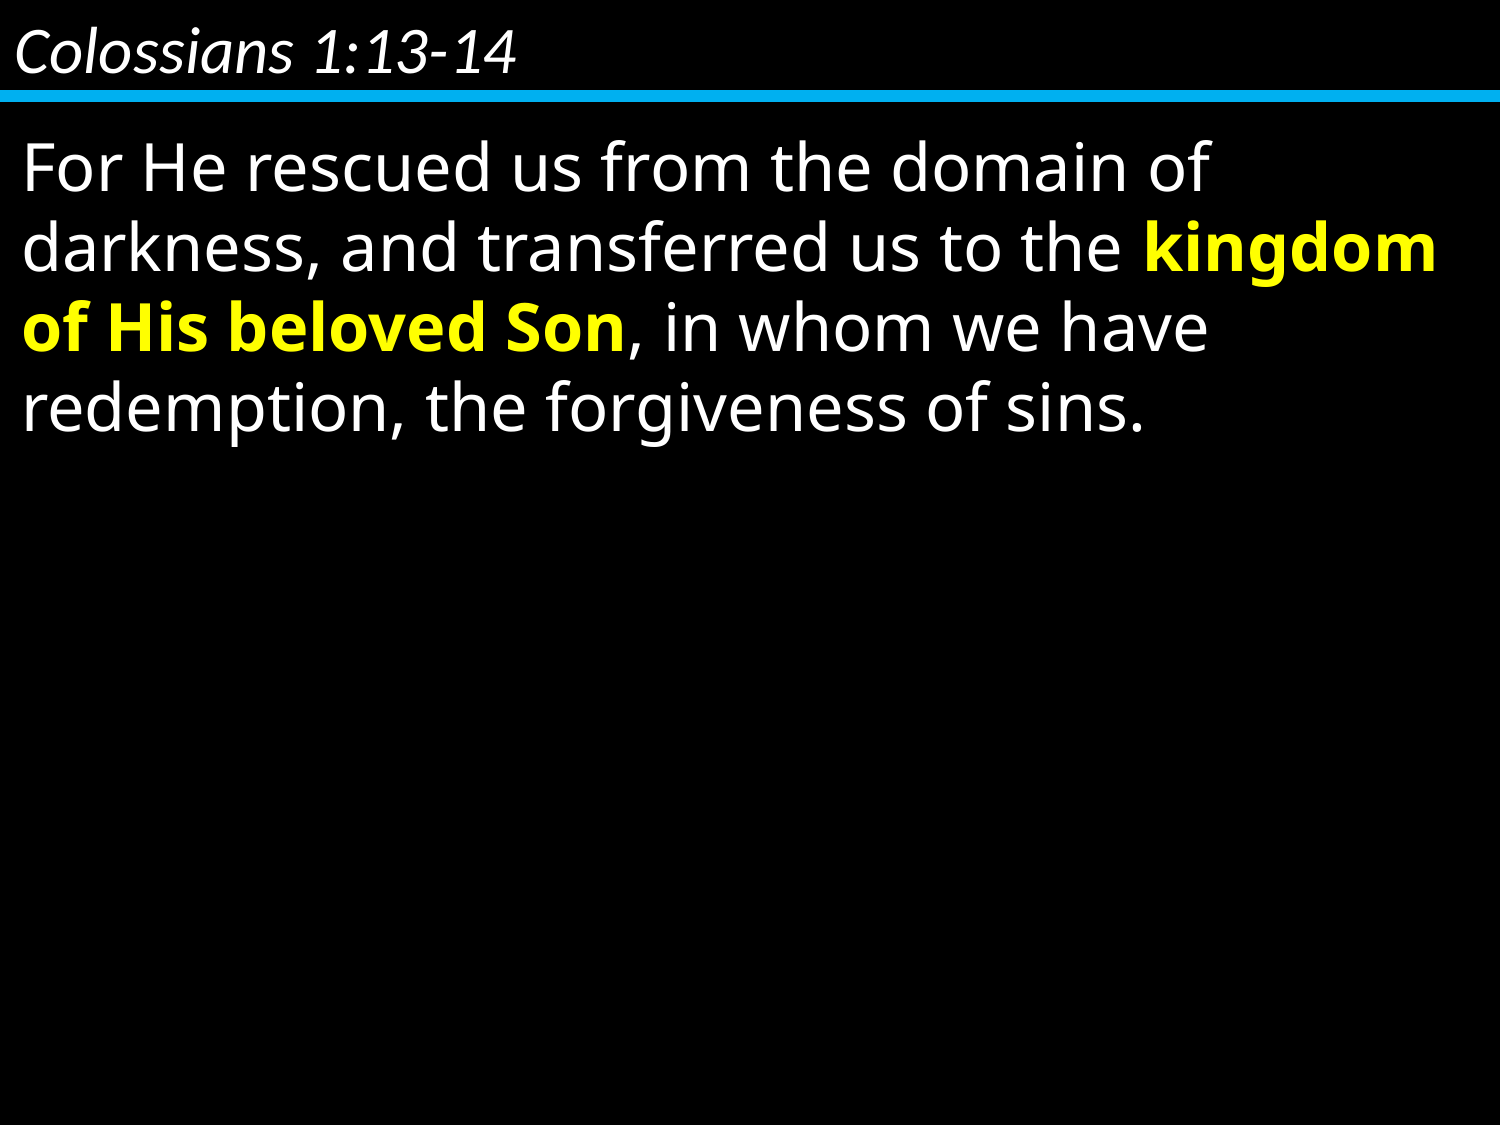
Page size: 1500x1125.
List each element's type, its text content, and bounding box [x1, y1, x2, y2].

text_box For He rescued us from the domain of darkness, and transferred us to the kingdom of His beloved Son, in whom we have redemption, the forgiveness of sins. [6, 117, 1494, 453]
text_box Colossians 1:13-14 [0, 0, 1500, 95]
